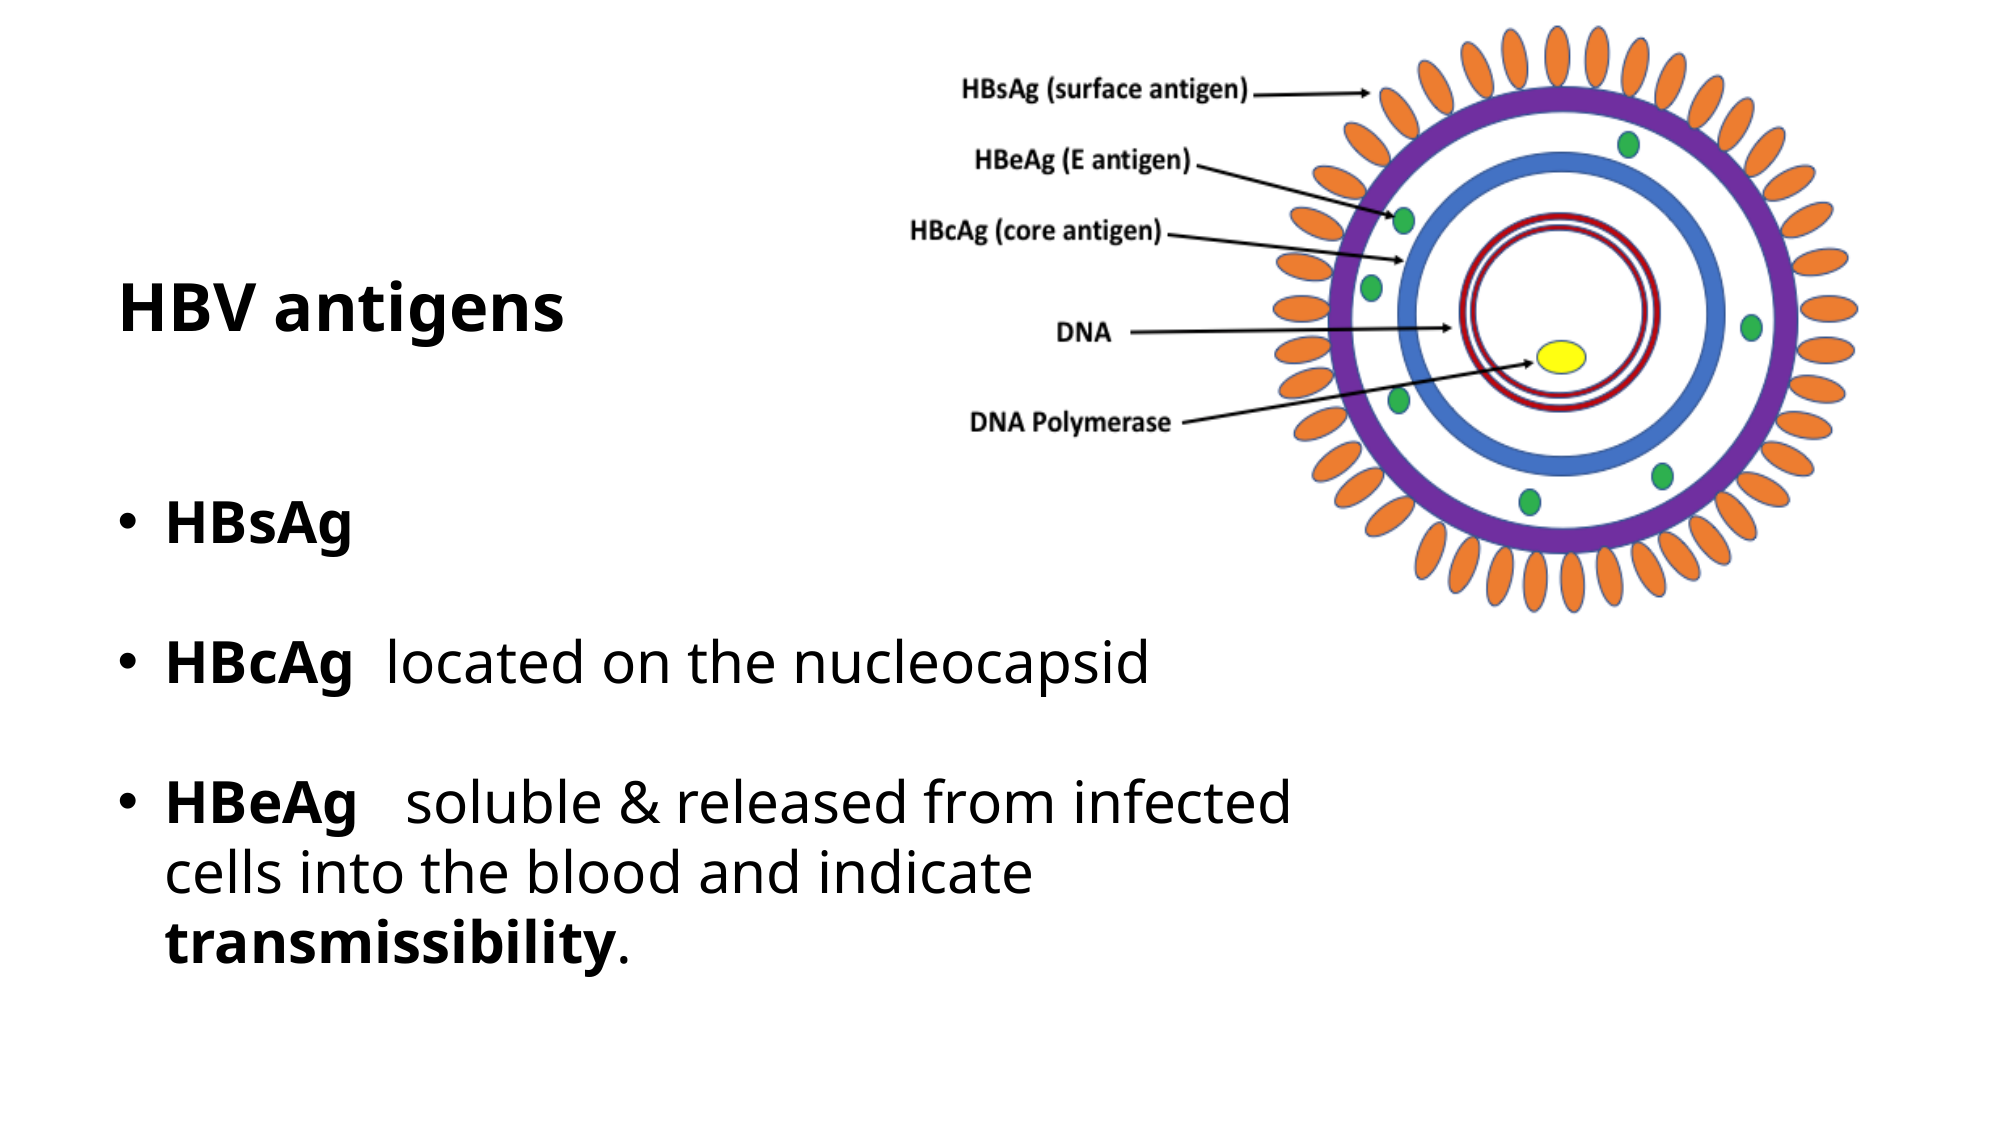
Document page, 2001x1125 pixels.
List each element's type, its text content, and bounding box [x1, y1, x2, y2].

picture [904, 18, 1940, 634]
text_box HBV antigens HBsAg HBcAg located on the nucleocapsid HBeAg soluble & released from infected cells into the blood and indicate transmissibility. [102, 257, 1393, 1053]
